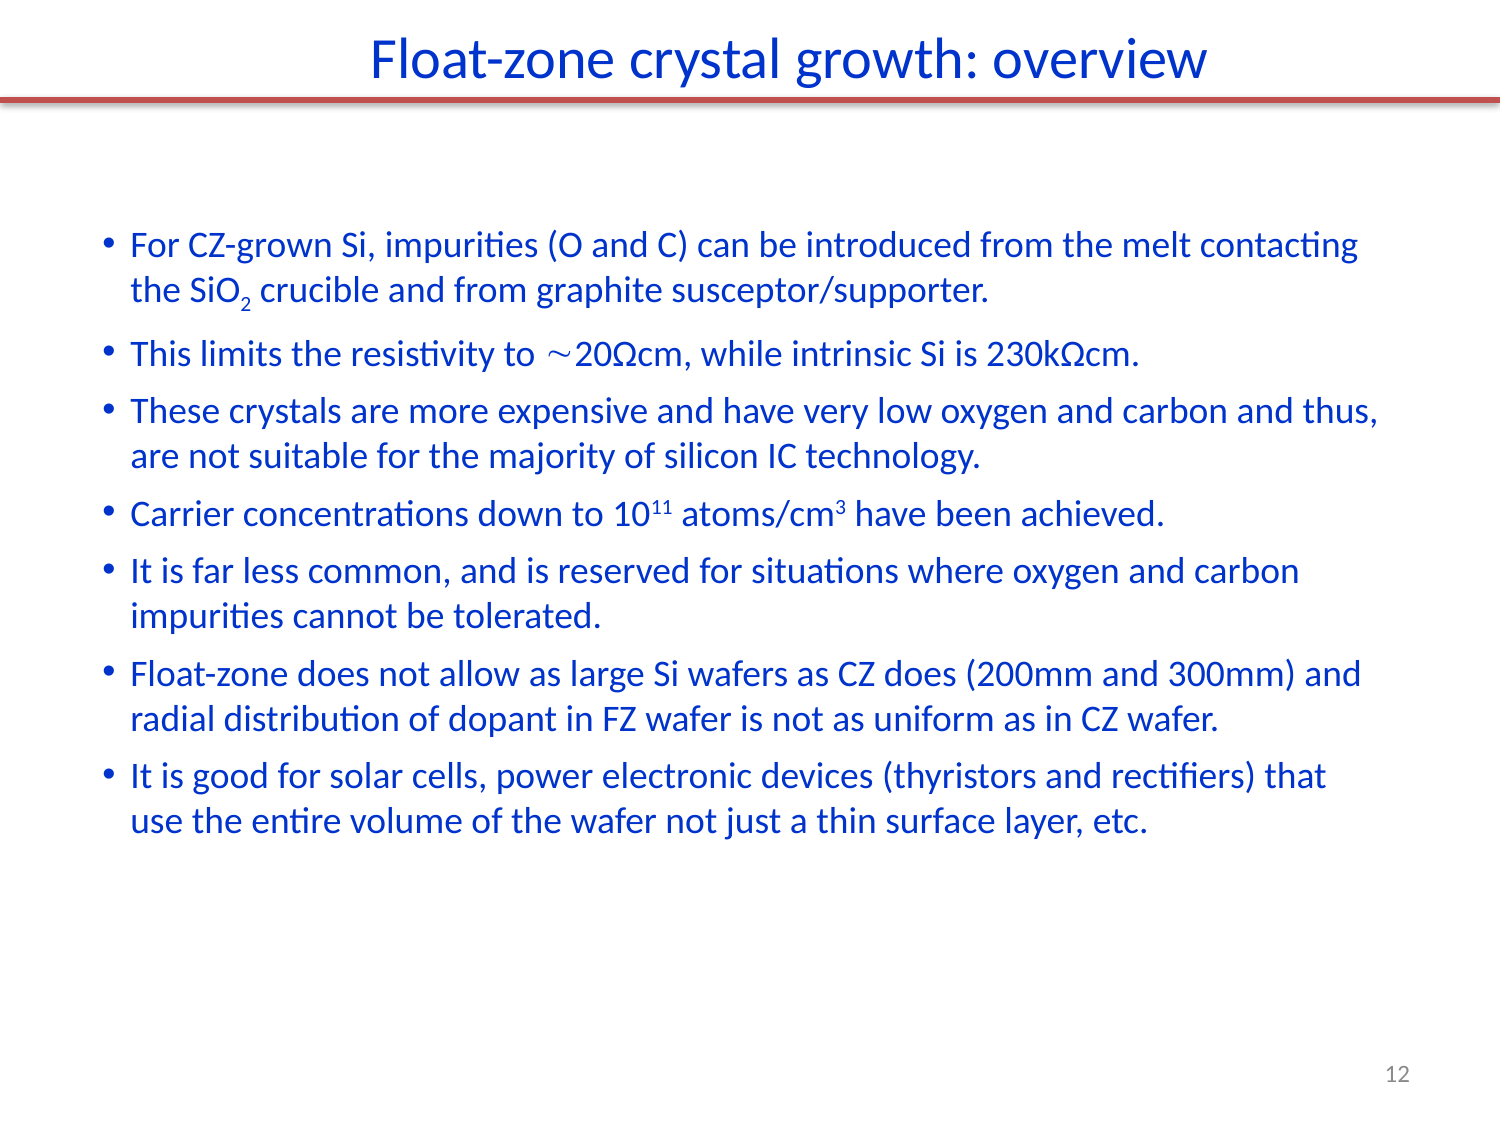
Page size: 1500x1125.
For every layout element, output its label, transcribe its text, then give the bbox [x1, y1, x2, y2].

text_box For CZ-grown Si, impurities (O and C) can be introduced from the melt contacting the SiO2 crucible and from graphite susceptor/supporter. This limits the resistivity to 20Ωcm, while intrinsic Si is 230kΩcm. These crystals are more expensive and have very low oxygen and carbon and thus, are not suitable for the majority of silicon IC technology. Carrier concentrations down to 1011 atoms/cm3 have been achieved. It is far less common, and is reserved for situations where oxygen and carbon impurities cannot be tolerated. Float-zone does not allow as large Si wafers as CZ does (200mm and 300mm) and radial distribution of dopant in FZ wafer is not as uniform as in CZ wafer. It is good for solar cells, power electronic devices (thyristors and rectifiers) that use the entire volume of the wafer not just a thin surface layer, etc. [87, 212, 1400, 849]
slide_number 12 [1074, 1042, 1425, 1103]
text_box Float-zone crystal growth: overview [355, 12, 1225, 98]
